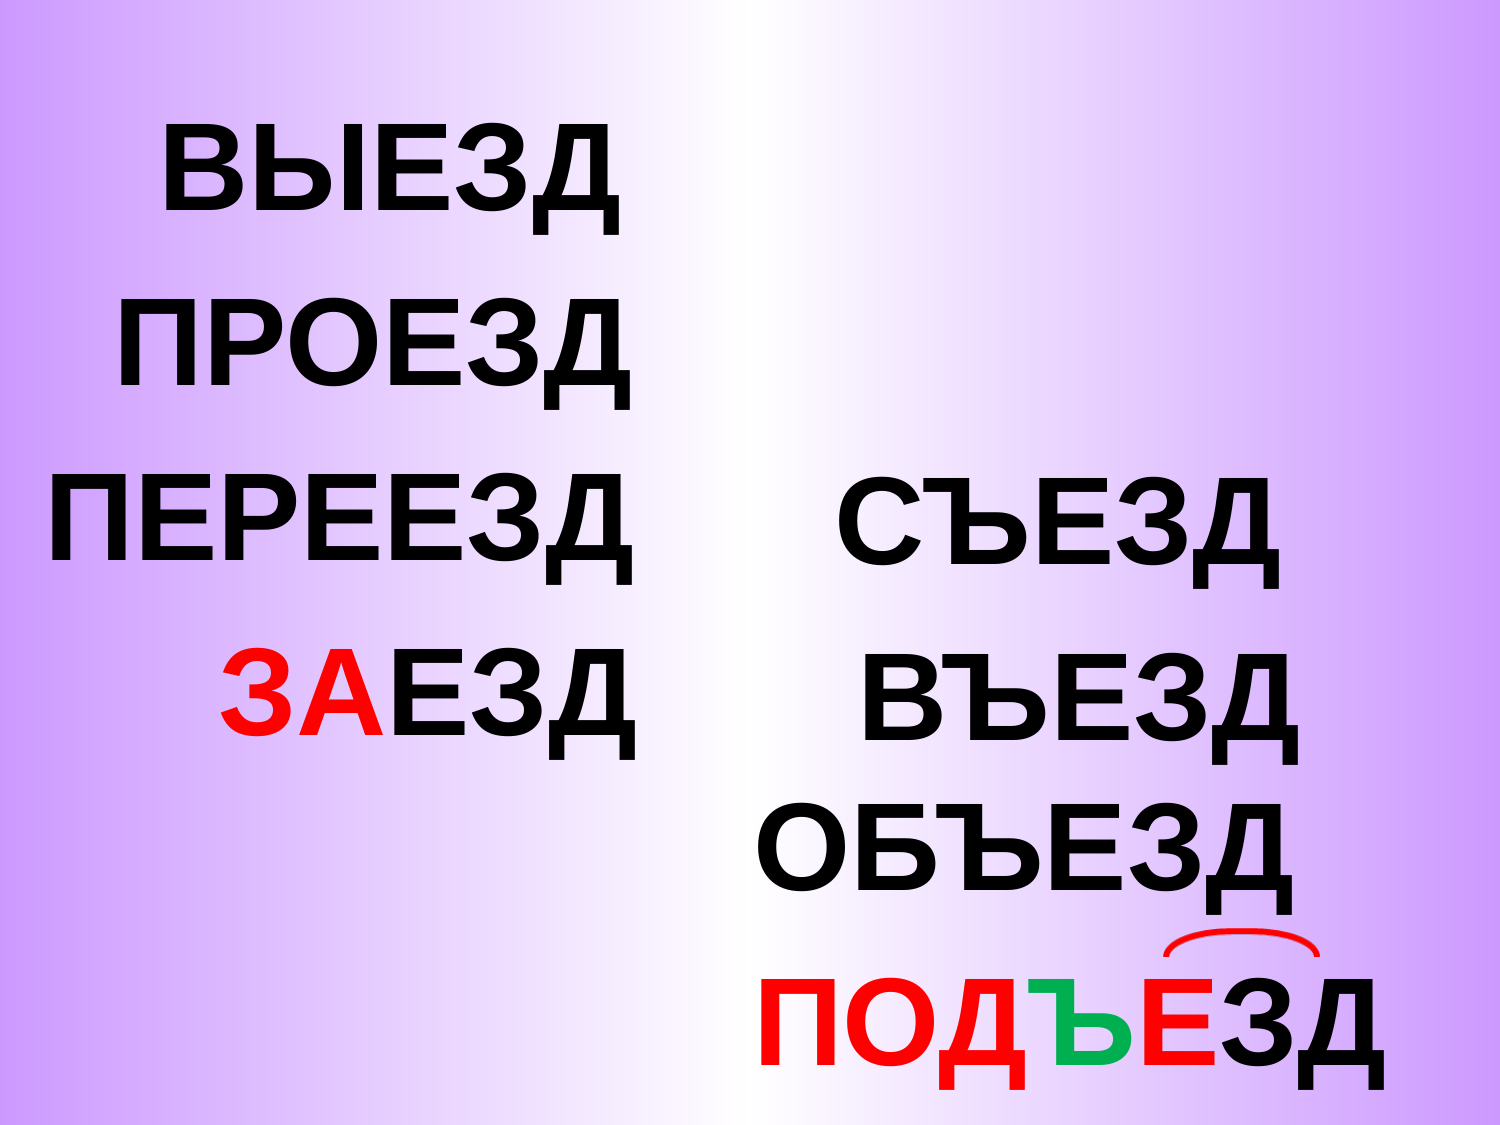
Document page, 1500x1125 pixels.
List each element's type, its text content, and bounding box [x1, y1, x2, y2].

list СЪЕЗД ВЪЕЗД ОБЪЕЗД ПОДЪЕЗД [738, 432, 1500, 988]
picture [1163, 928, 1320, 957]
list ВЫЕЗД ПРОЕЗД ПЕРЕЕЗД ЗАЕЗД [29, 78, 738, 799]
